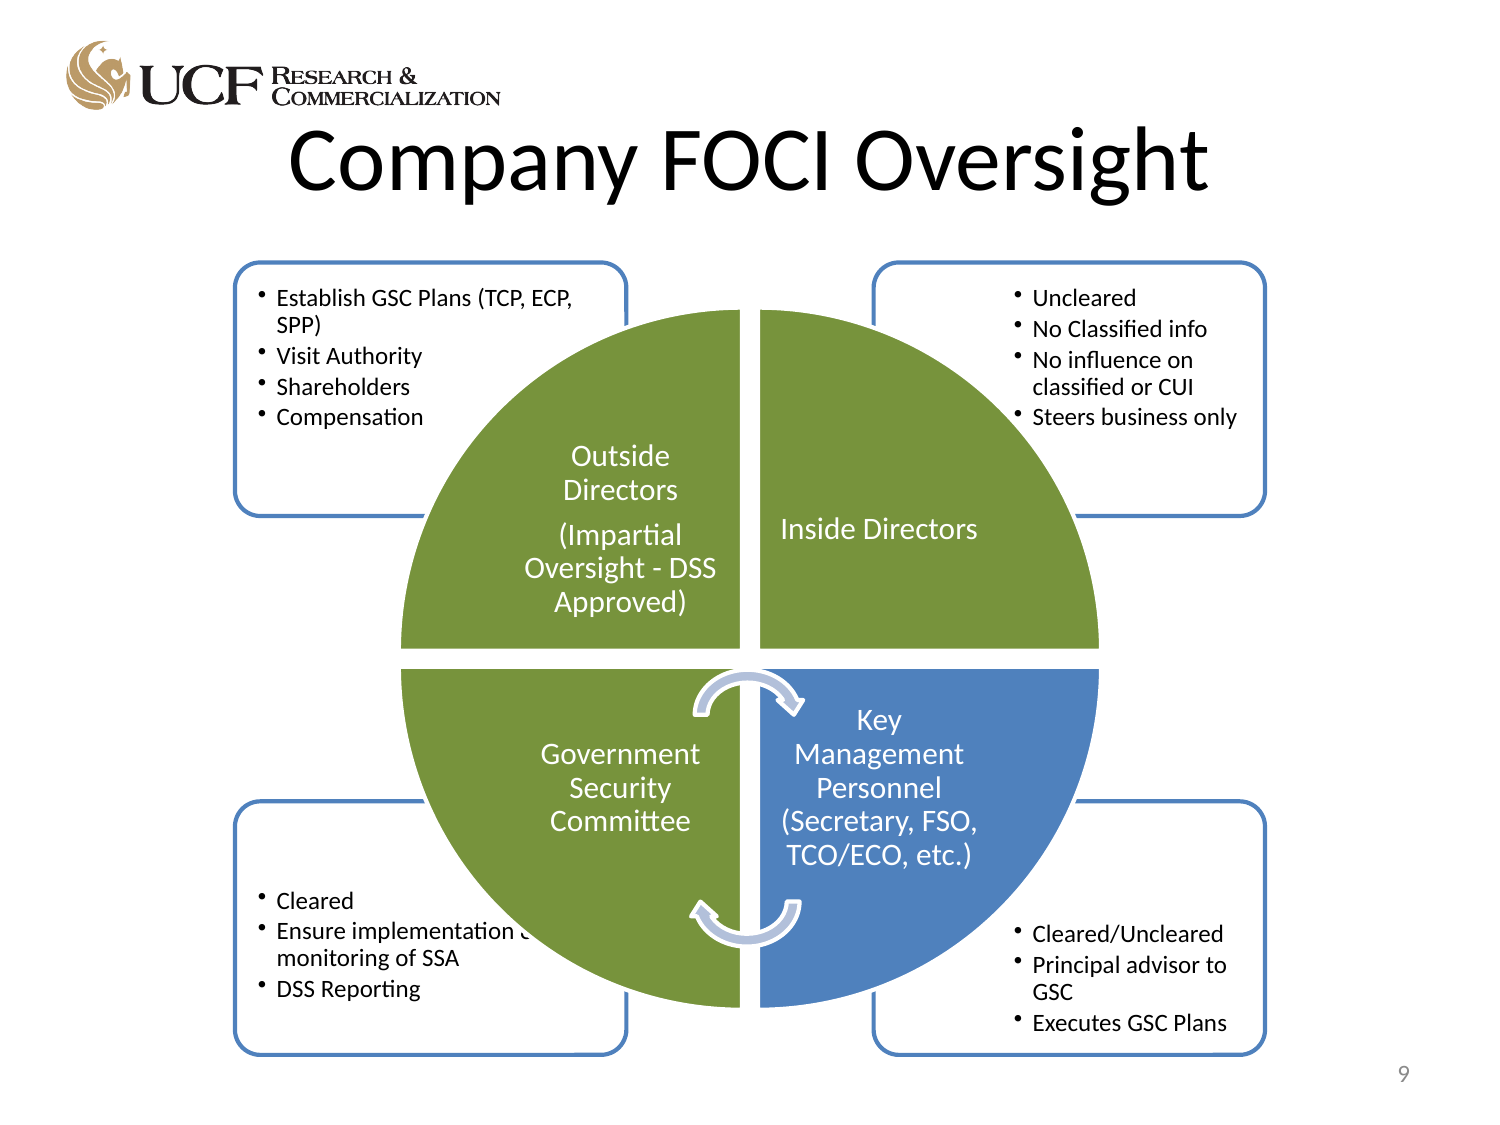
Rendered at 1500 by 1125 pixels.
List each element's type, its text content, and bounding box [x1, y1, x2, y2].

title Company FOCI Oversight [75, 75, 1425, 233]
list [74, 262, 1426, 1056]
picture [62, 37, 507, 113]
text_box 9 [1074, 1063, 1425, 1103]
